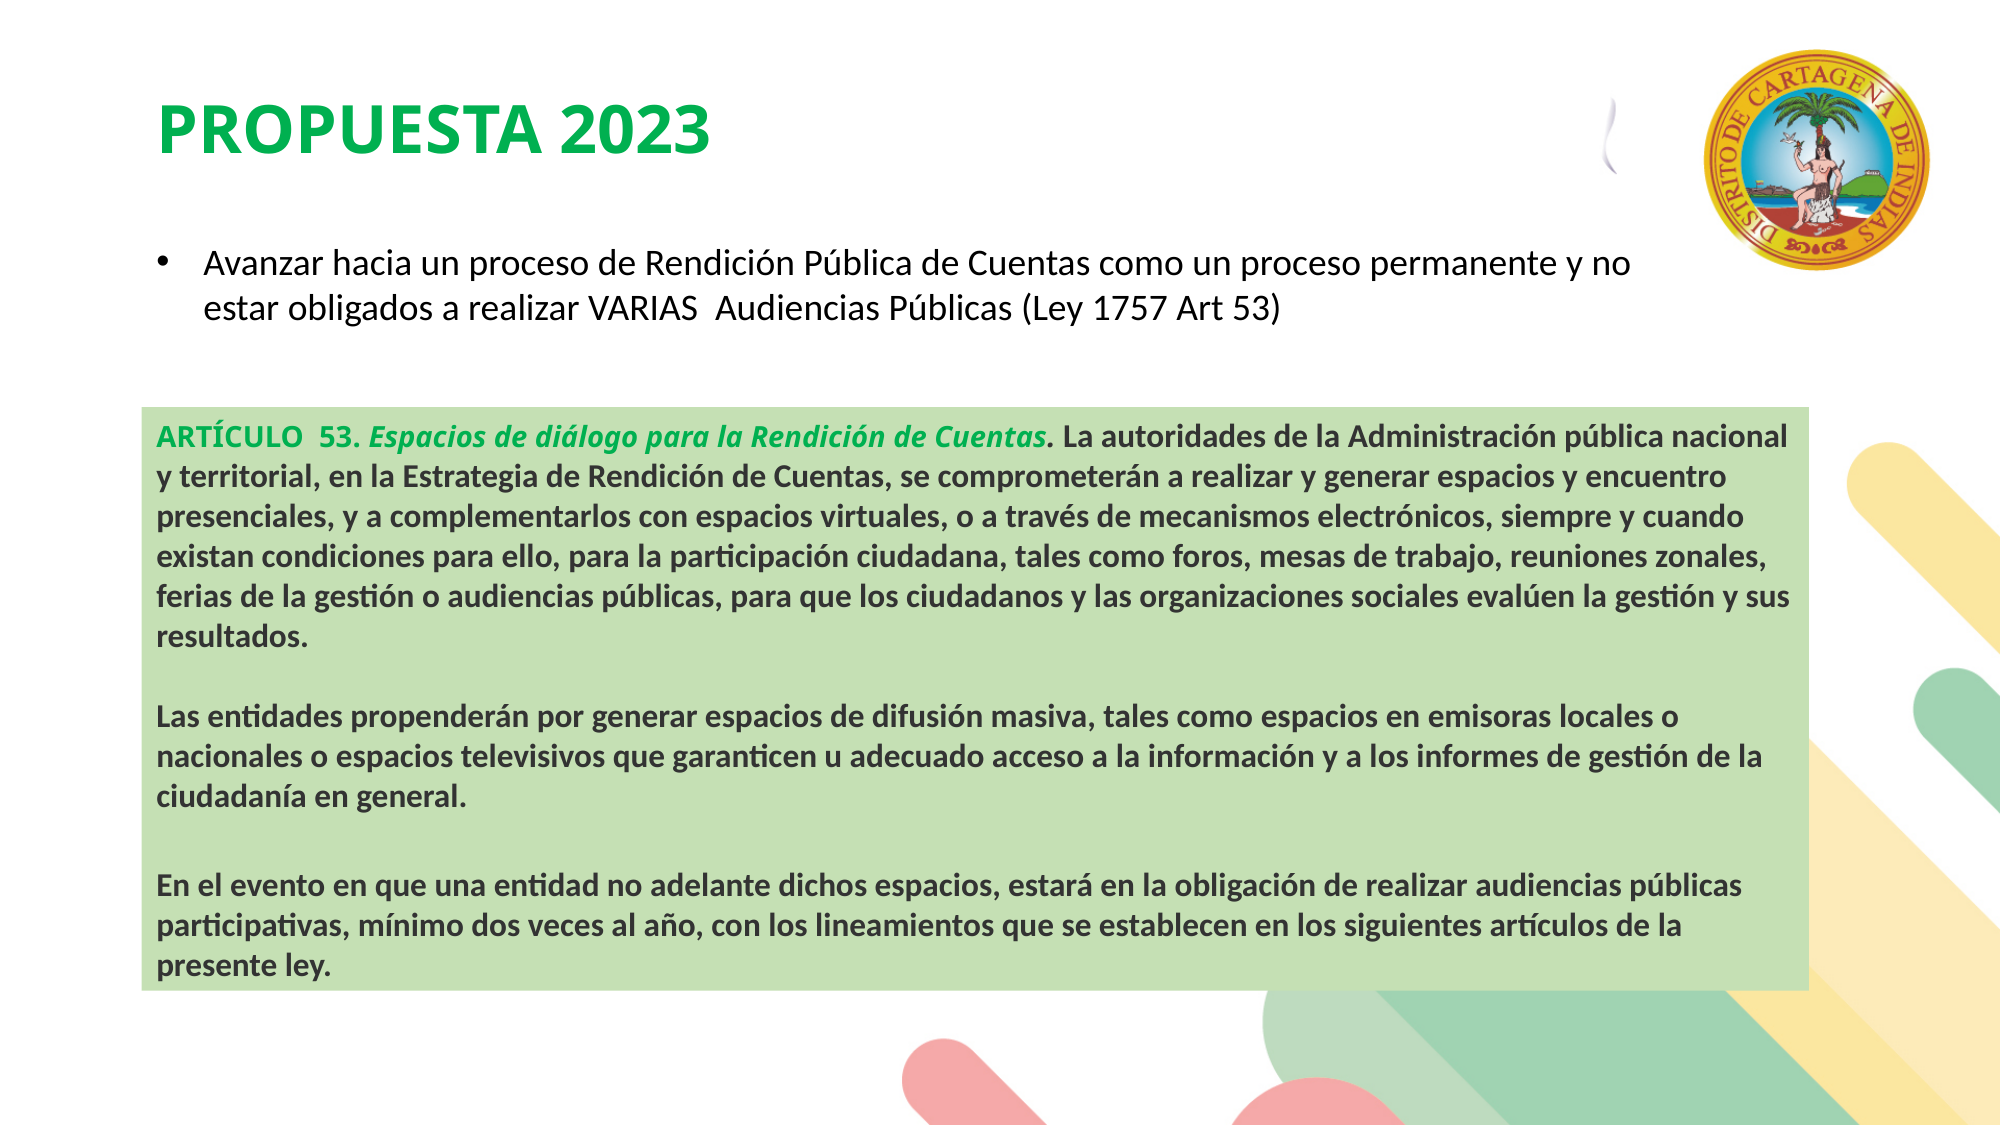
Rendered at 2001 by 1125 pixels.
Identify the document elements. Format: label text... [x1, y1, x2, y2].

text_box Avanzar hacia un proceso de Rendición Pública de Cuentas como un proceso permanente y no estar obligados a realizar VARIAS Audiencias Públicas (Ley 1757 Art 53) [141, 230, 1668, 336]
picture [0, 0, 2000, 1125]
text_box ARTÍCULO 53. Espacios de diálogo para la Rendición de Cuentas. La autoridades de la Administración pública nacional y territorial, en la Estrategia de Rendición de Cuentas, se comprometerán a realizar y generar espacios y encuentro presenciales, y a complementarlos con espacios virtuales, o a través de mecanismos electrónicos, siempre y cuando existan condiciones para ello, para la participación ciudadana, tales como foros, mesas de trabajo, reuniones zonales, ferias de la gestión o audiencias públicas, para que los ciudadanos y las organizaciones sociales evalúen la gestión y sus resultados. Las entidades propenderán por generar espacios de difusión masiva, tales como espacios en emisoras locales o nacionales o espacios televisivos que garanticen u adecuado acceso a la información y a los informes de gestión de la ciudadanía en general. En el evento en que una entidad no adelante dichos espacios, estará en la obligación de realizar audiencias públicas participativas, mínimo dos veces al año, con los lineamientos que se establecen en los siguientes artículos de la presente ley. [141, 407, 1809, 991]
text_box PROPUESTA 2023 [141, 79, 1138, 174]
